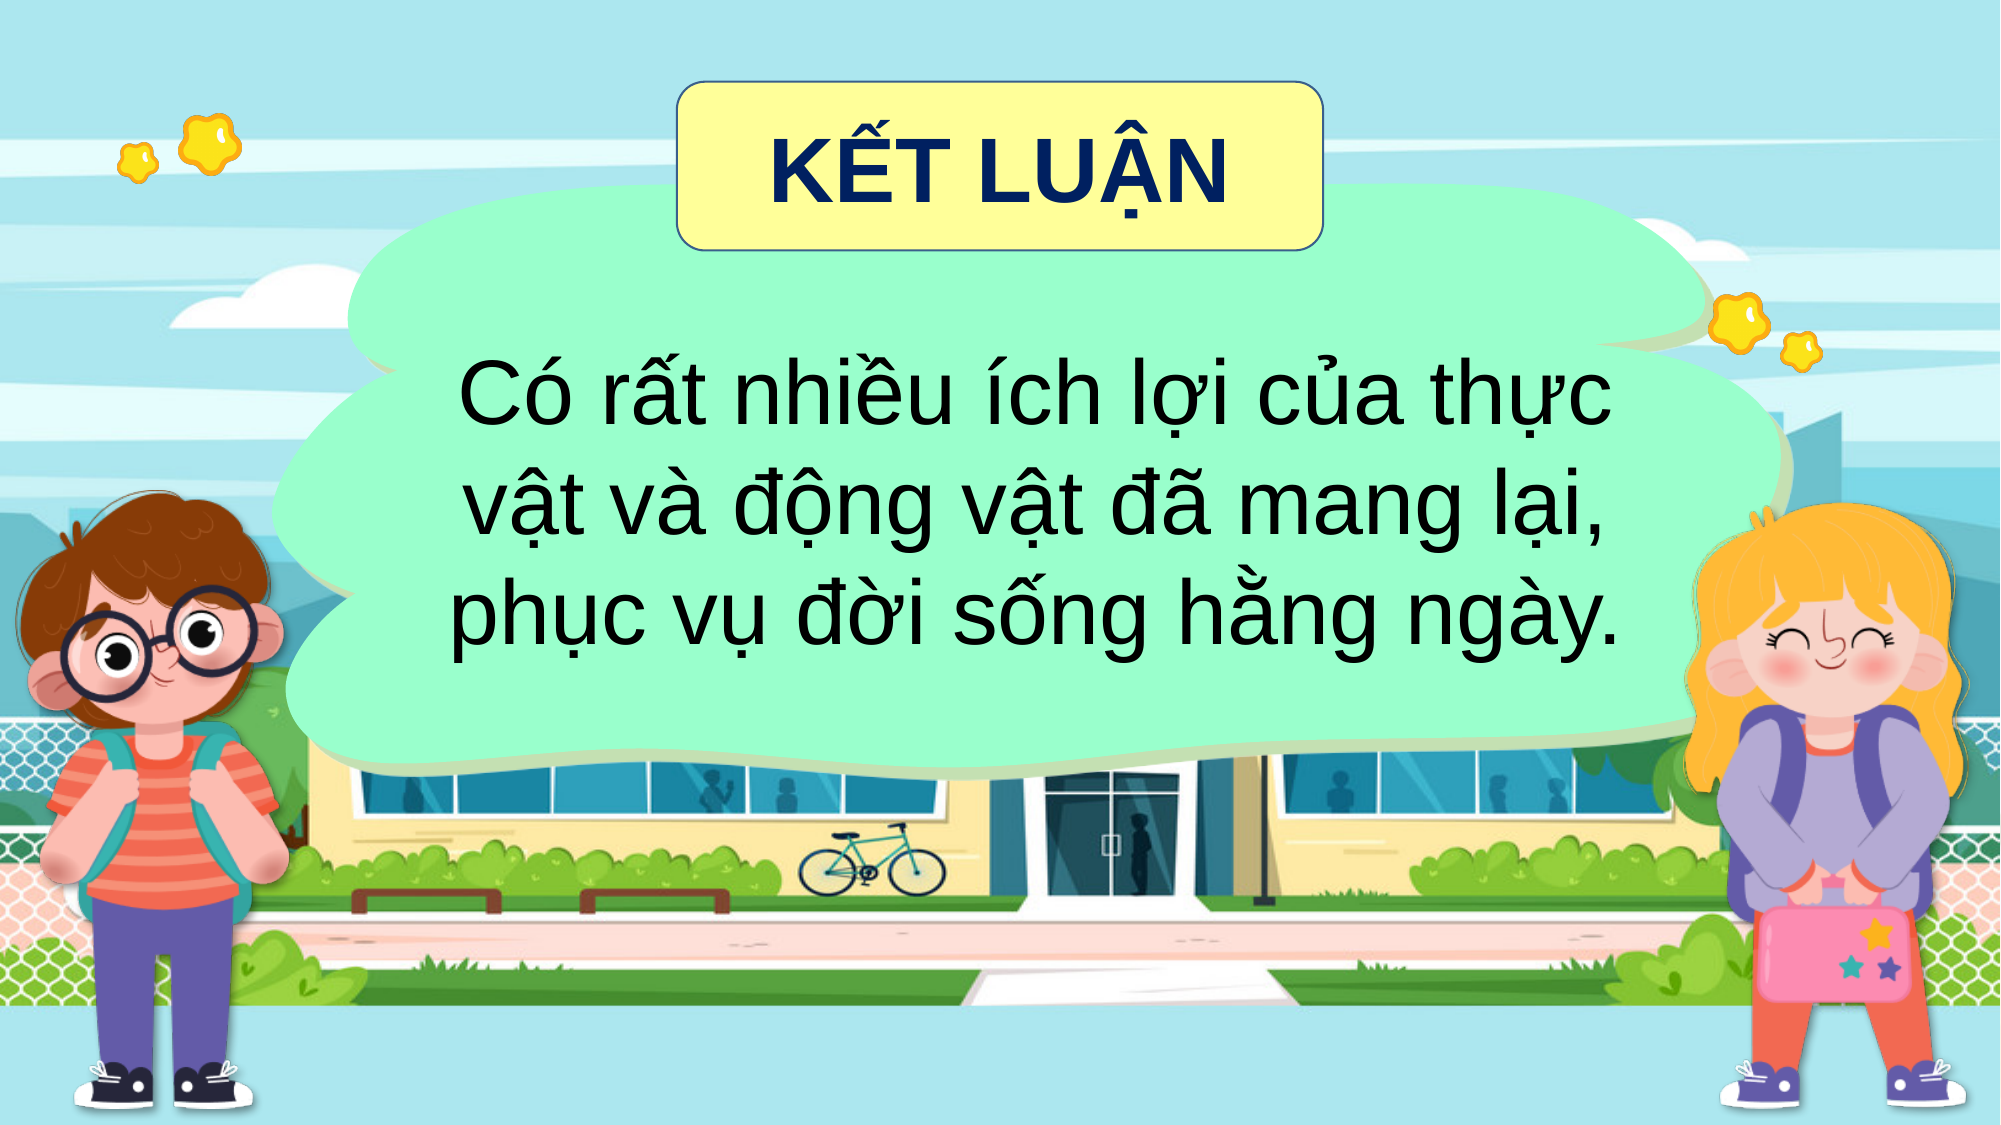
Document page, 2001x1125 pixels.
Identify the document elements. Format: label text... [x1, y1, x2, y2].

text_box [271, 183, 1781, 768]
picture [0, 0, 2001, 1125]
text_box KẾT LUẬN [675, 80, 1325, 183]
